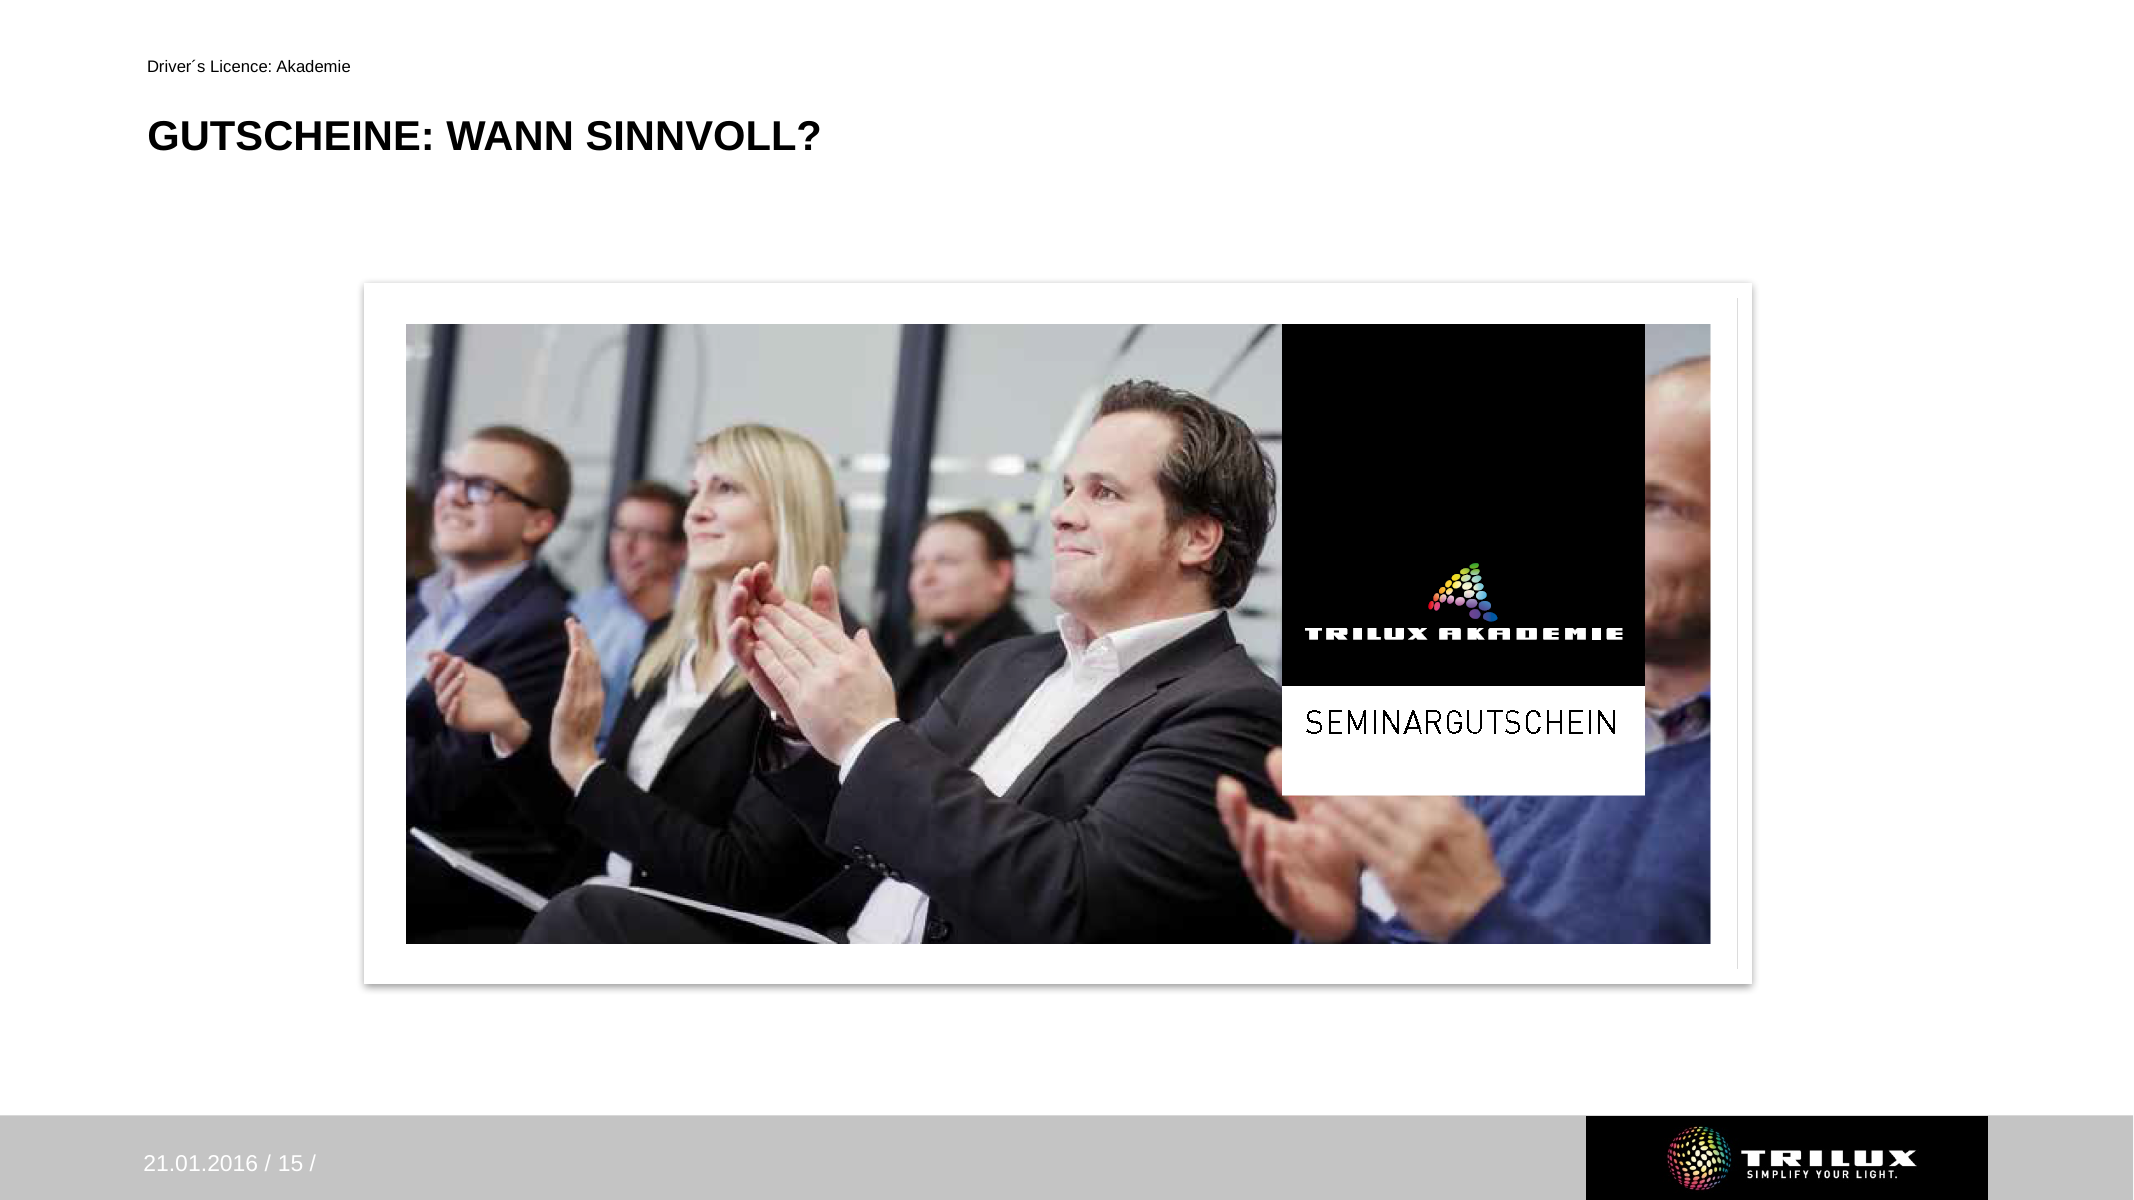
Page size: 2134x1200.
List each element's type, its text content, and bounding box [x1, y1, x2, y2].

title Gutscheine: Wann sinnvoll? [125, 97, 1991, 298]
picture [1586, 1116, 1988, 1200]
list Driver´s Licence: Akademie [125, 45, 1991, 96]
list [378, 297, 1738, 970]
